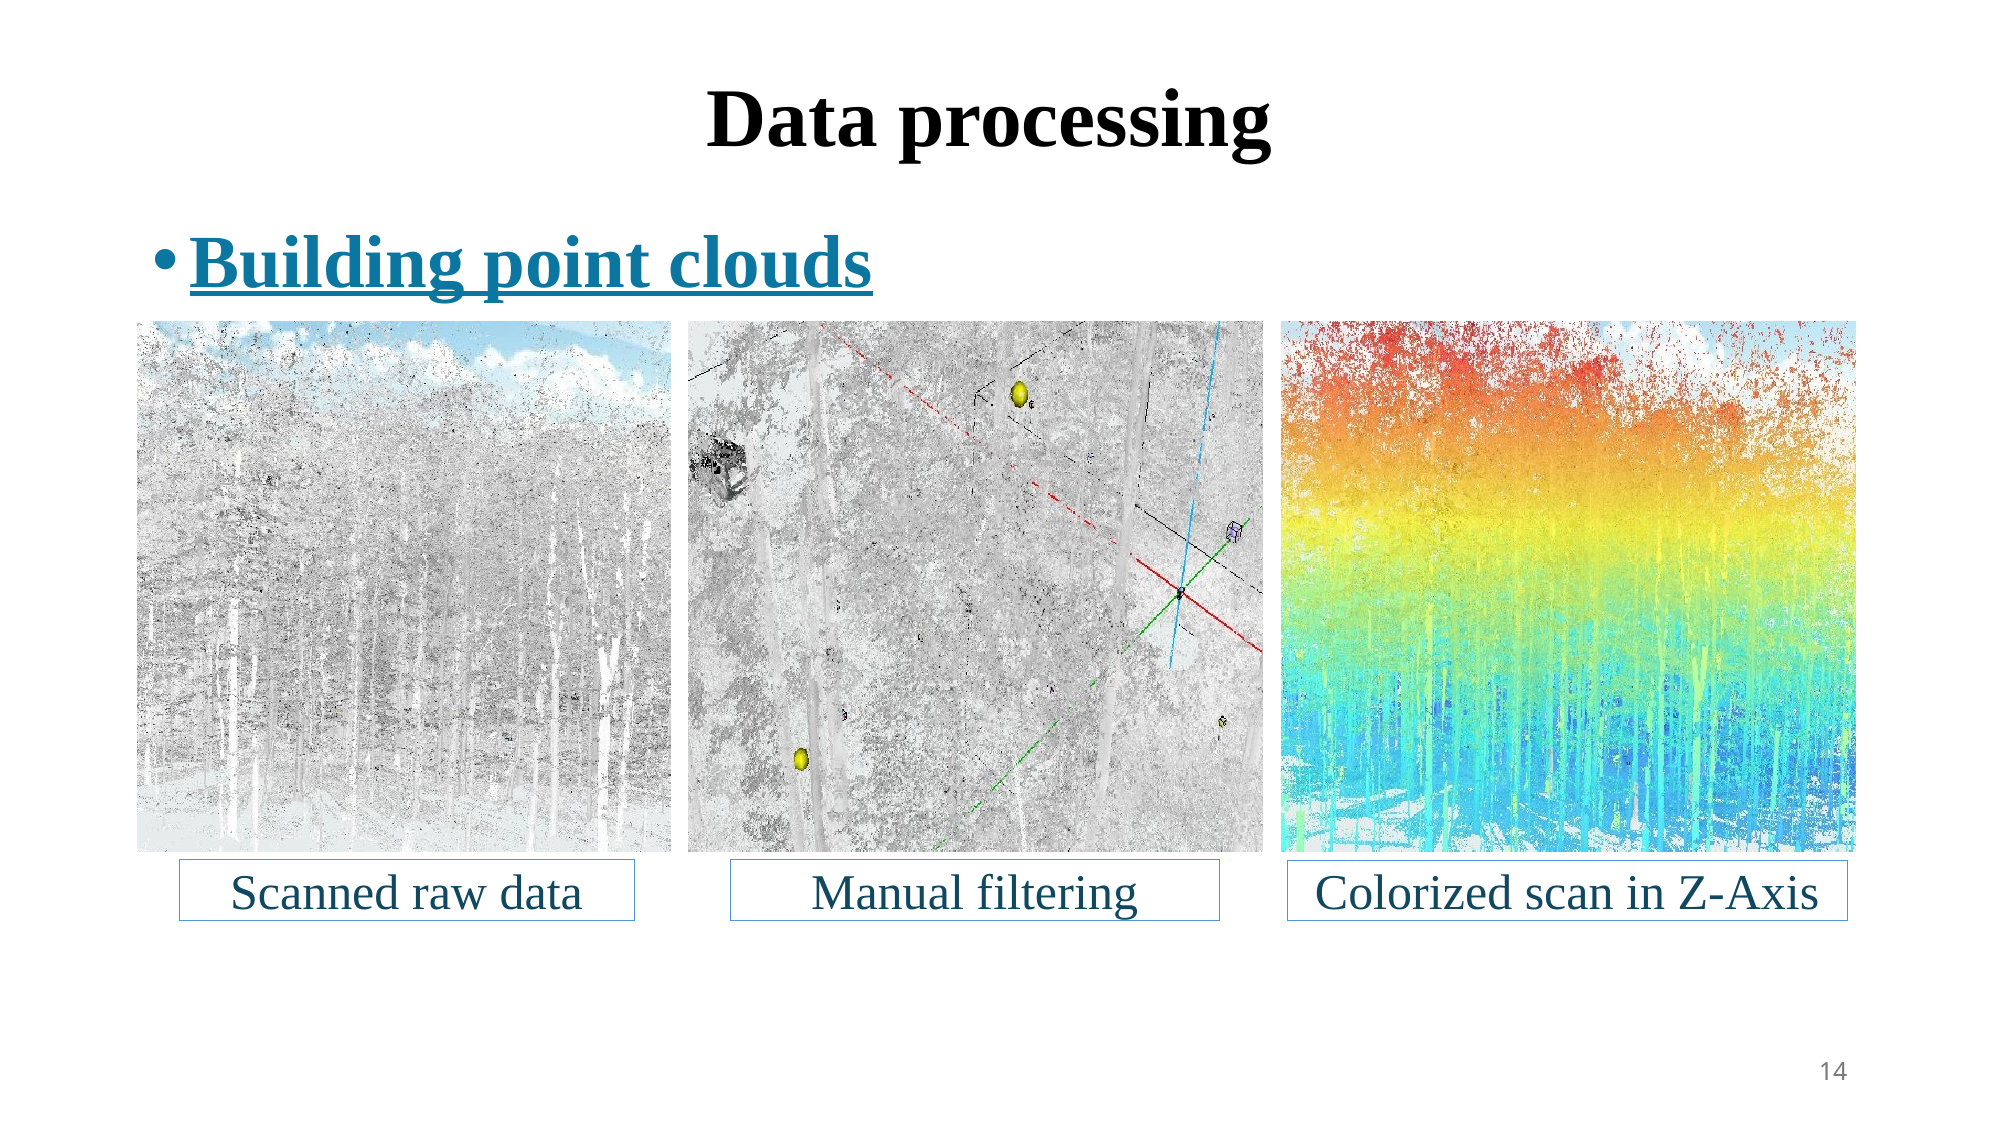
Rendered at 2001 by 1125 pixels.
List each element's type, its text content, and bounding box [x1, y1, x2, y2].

picture [136, 321, 671, 853]
picture [688, 321, 1263, 853]
text_box Scanned raw data [178, 858, 635, 922]
text_box Colorized scan in Z-Axis [1286, 859, 1849, 921]
text_box Manual filtering [728, 858, 1221, 921]
slide_number 14 [1412, 1042, 1863, 1103]
list Building point clouds [137, 215, 1863, 929]
title Data processing [137, 59, 1863, 180]
picture [1281, 321, 1856, 853]
